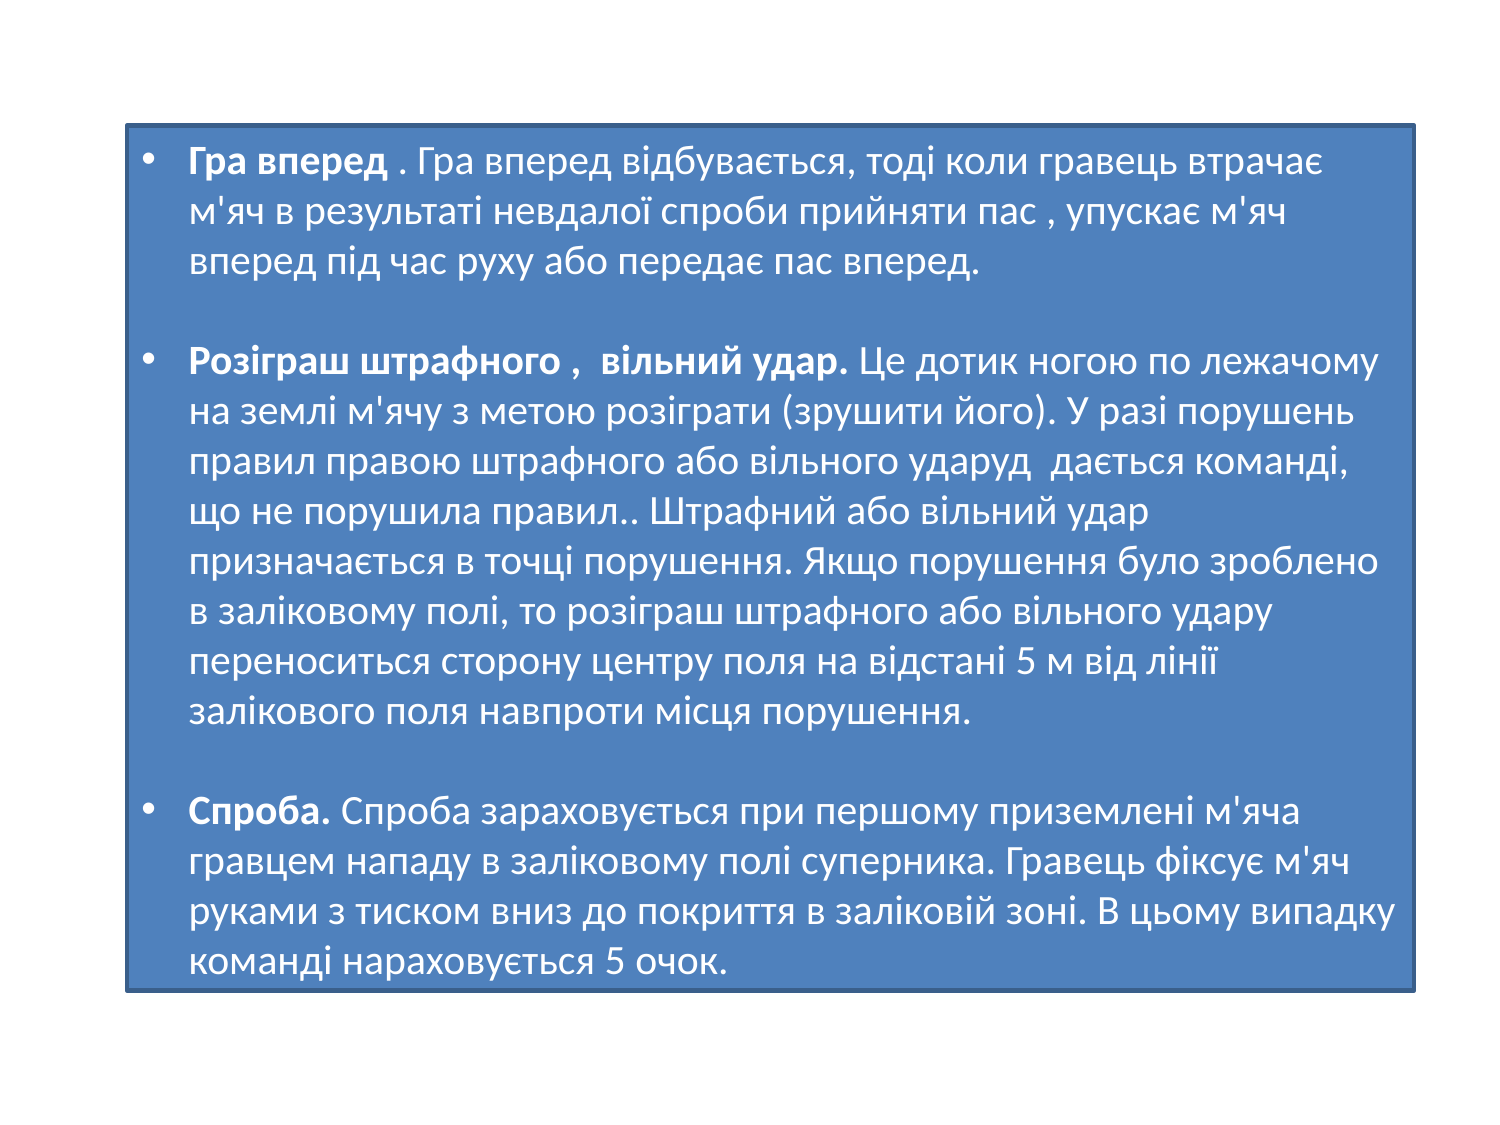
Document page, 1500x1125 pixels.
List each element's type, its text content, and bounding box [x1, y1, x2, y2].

text_box Гра вперед . Гра вперед відбувається, тоді коли гравець втрачає м'яч в результаті невдалої спроби прийняти пас , упускає м'яч вперед під час руху або передає пас вперед. Розіграш штрафного , вільний удар. Це дотик ногою по лежачому на землі м'ячу з метою розіграти (зрушити його). У разі порушень правил правою штрафного або вільного ударуд дається команді, що не порушила правил.. Штрафний або вільний удар призначається в точці порушення. Якщо порушення було зроблено в заліковому полі, то розіграш штрафного або вільного удару переноситься сторону центру поля на відстані 5 м від лінії залікового поля навпроти місця порушення. Спроба. Спроба зараховується при першому приземлені м'яча гравцем нападу в заліковому полі суперника. Гравець фіксує м'яч руками з тиском вниз до покриття в заліковій зоні. В цьому випадку команді нараховується 5 очок. [125, 123, 1416, 993]
